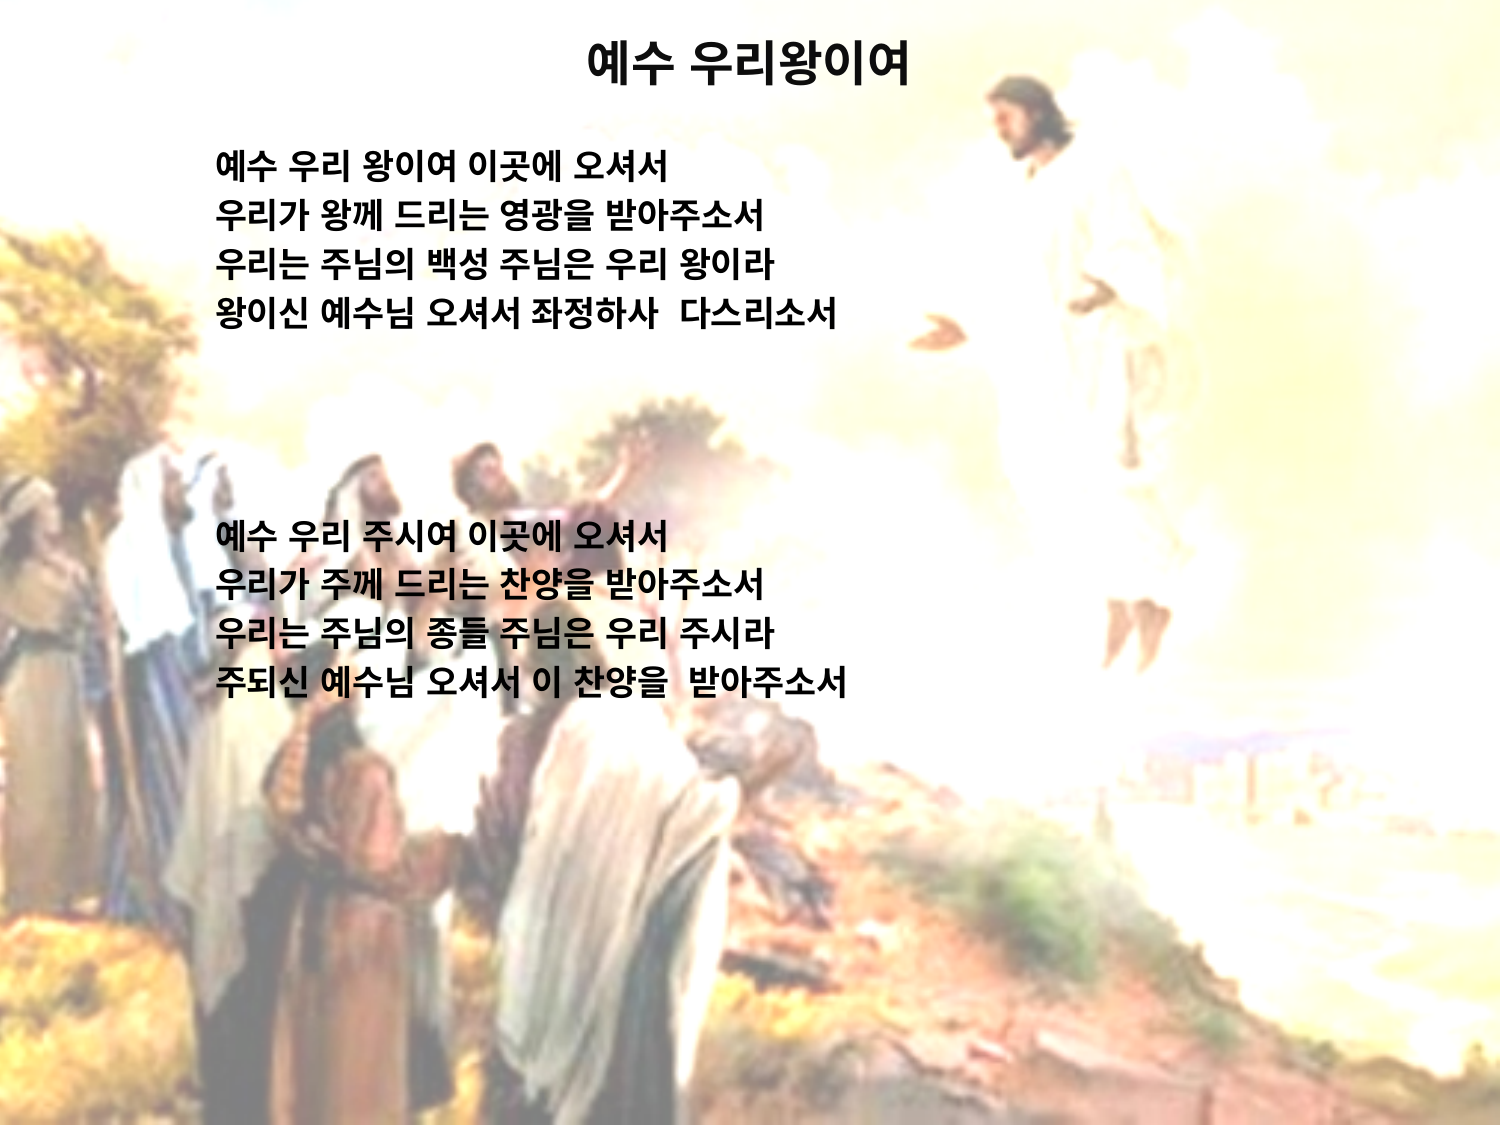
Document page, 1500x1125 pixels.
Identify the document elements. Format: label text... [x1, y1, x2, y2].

title 예수 우리왕이여 [437, 24, 1075, 100]
list 예수 우리 왕이여 이곳에 오셔서 우리가 왕께 드리는 영광을 받아주소서 우리는 주님의 백성 주님은 우리 왕이라 왕이신 예수님 오셔서 좌정하사 다스리소서 예수 우리 주시여 이곳에 오셔서 우리가 주께 드리는 찬양을 받아주소서 우리는 주님의 종들 주님은 우리 주시라 주되신 예수님 오셔서 이 찬양을 받아주소서 [200, 137, 988, 713]
